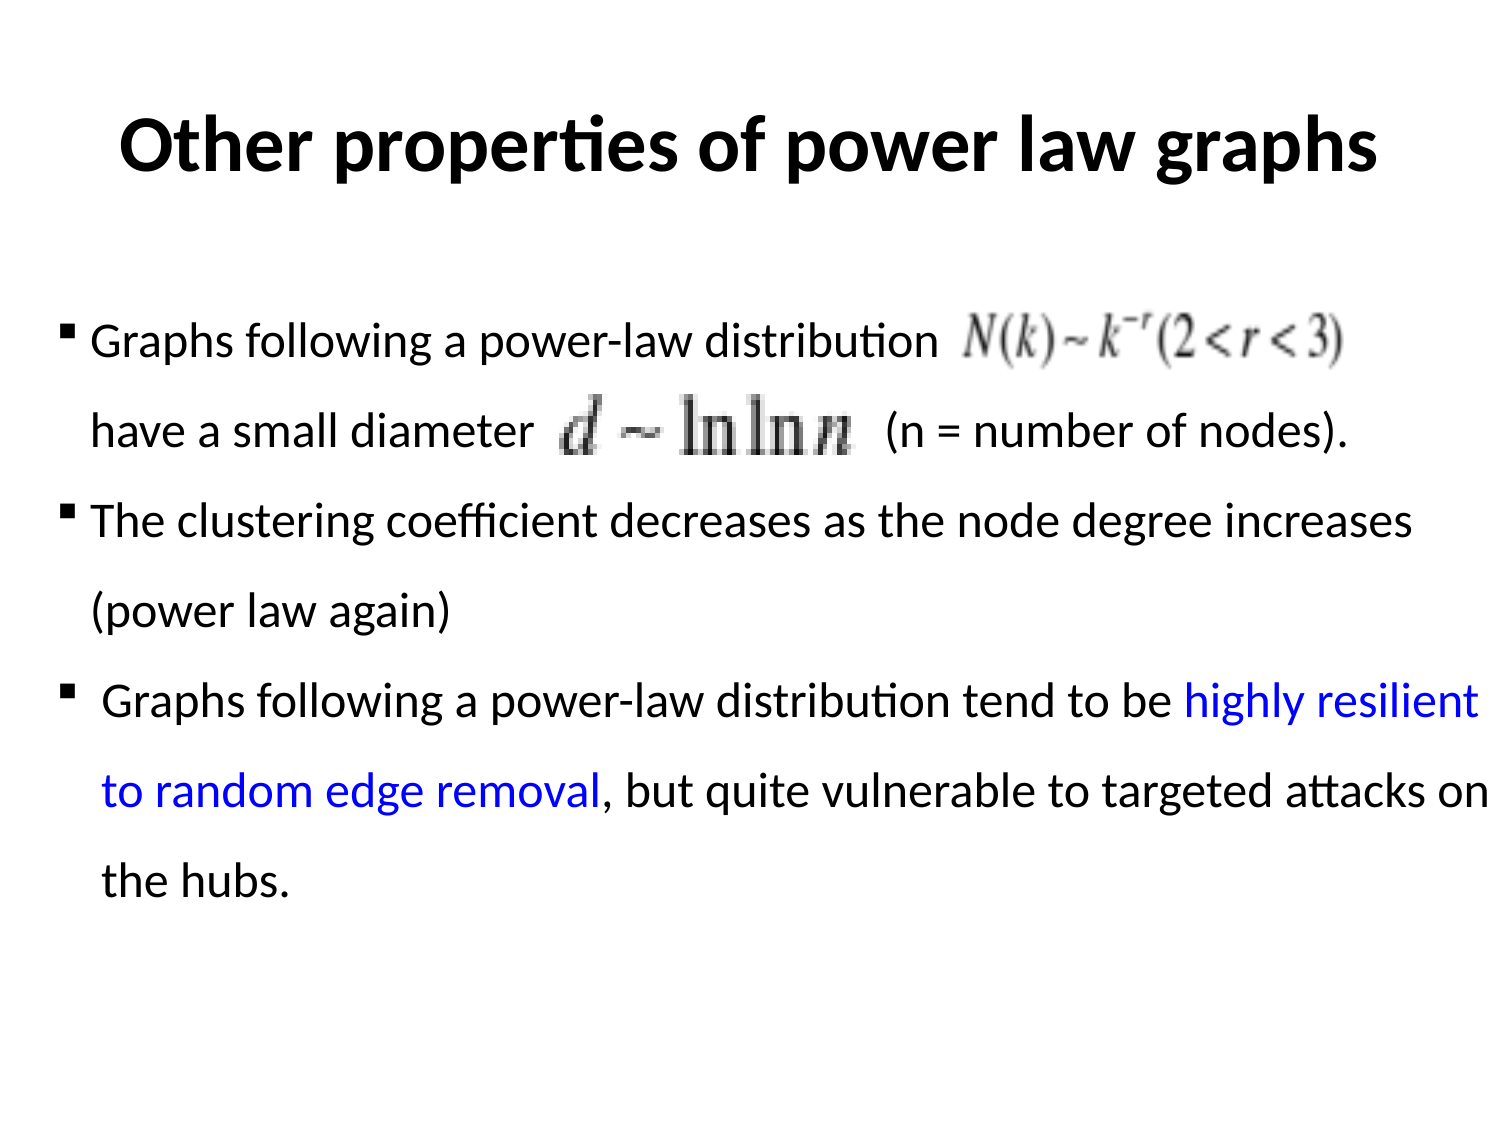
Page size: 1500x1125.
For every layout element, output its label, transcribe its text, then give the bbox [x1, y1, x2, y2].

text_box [550, 378, 862, 463]
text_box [957, 291, 1345, 379]
title Other properties of power law graphs [75, 45, 1425, 233]
text_box Graphs following a power-law distribution have a small diameter (n = number of nodes). The clustering coefficient decreases as the node degree increases (power law again) Graphs following a power-law distribution tend to be highly resilient to random edge removal, but quite vulnerable to targeted attacks on the hubs. [41, 269, 1500, 915]
